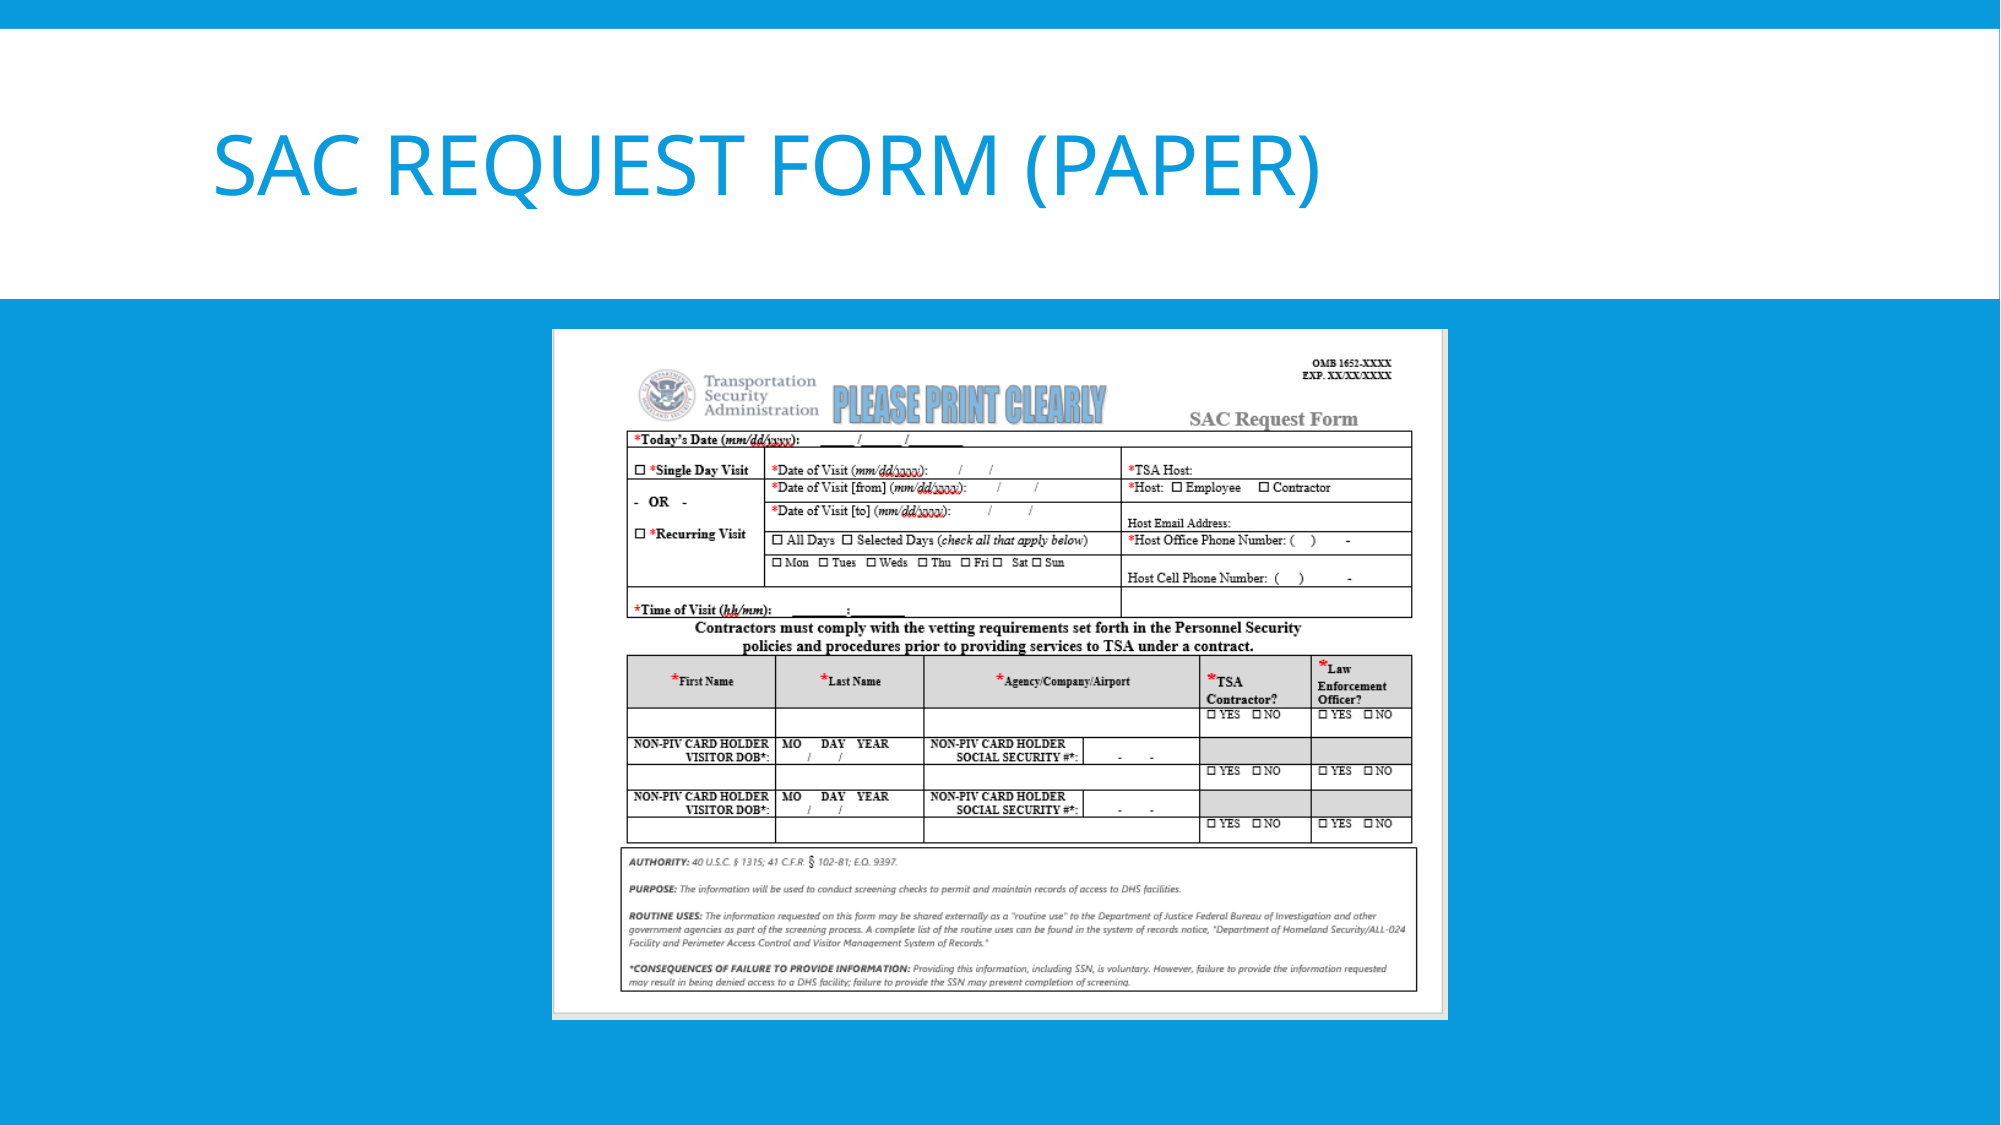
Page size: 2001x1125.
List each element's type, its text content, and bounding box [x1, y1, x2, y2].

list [552, 329, 1448, 1021]
title SAC Request Form (Paper) [197, 46, 1803, 295]
